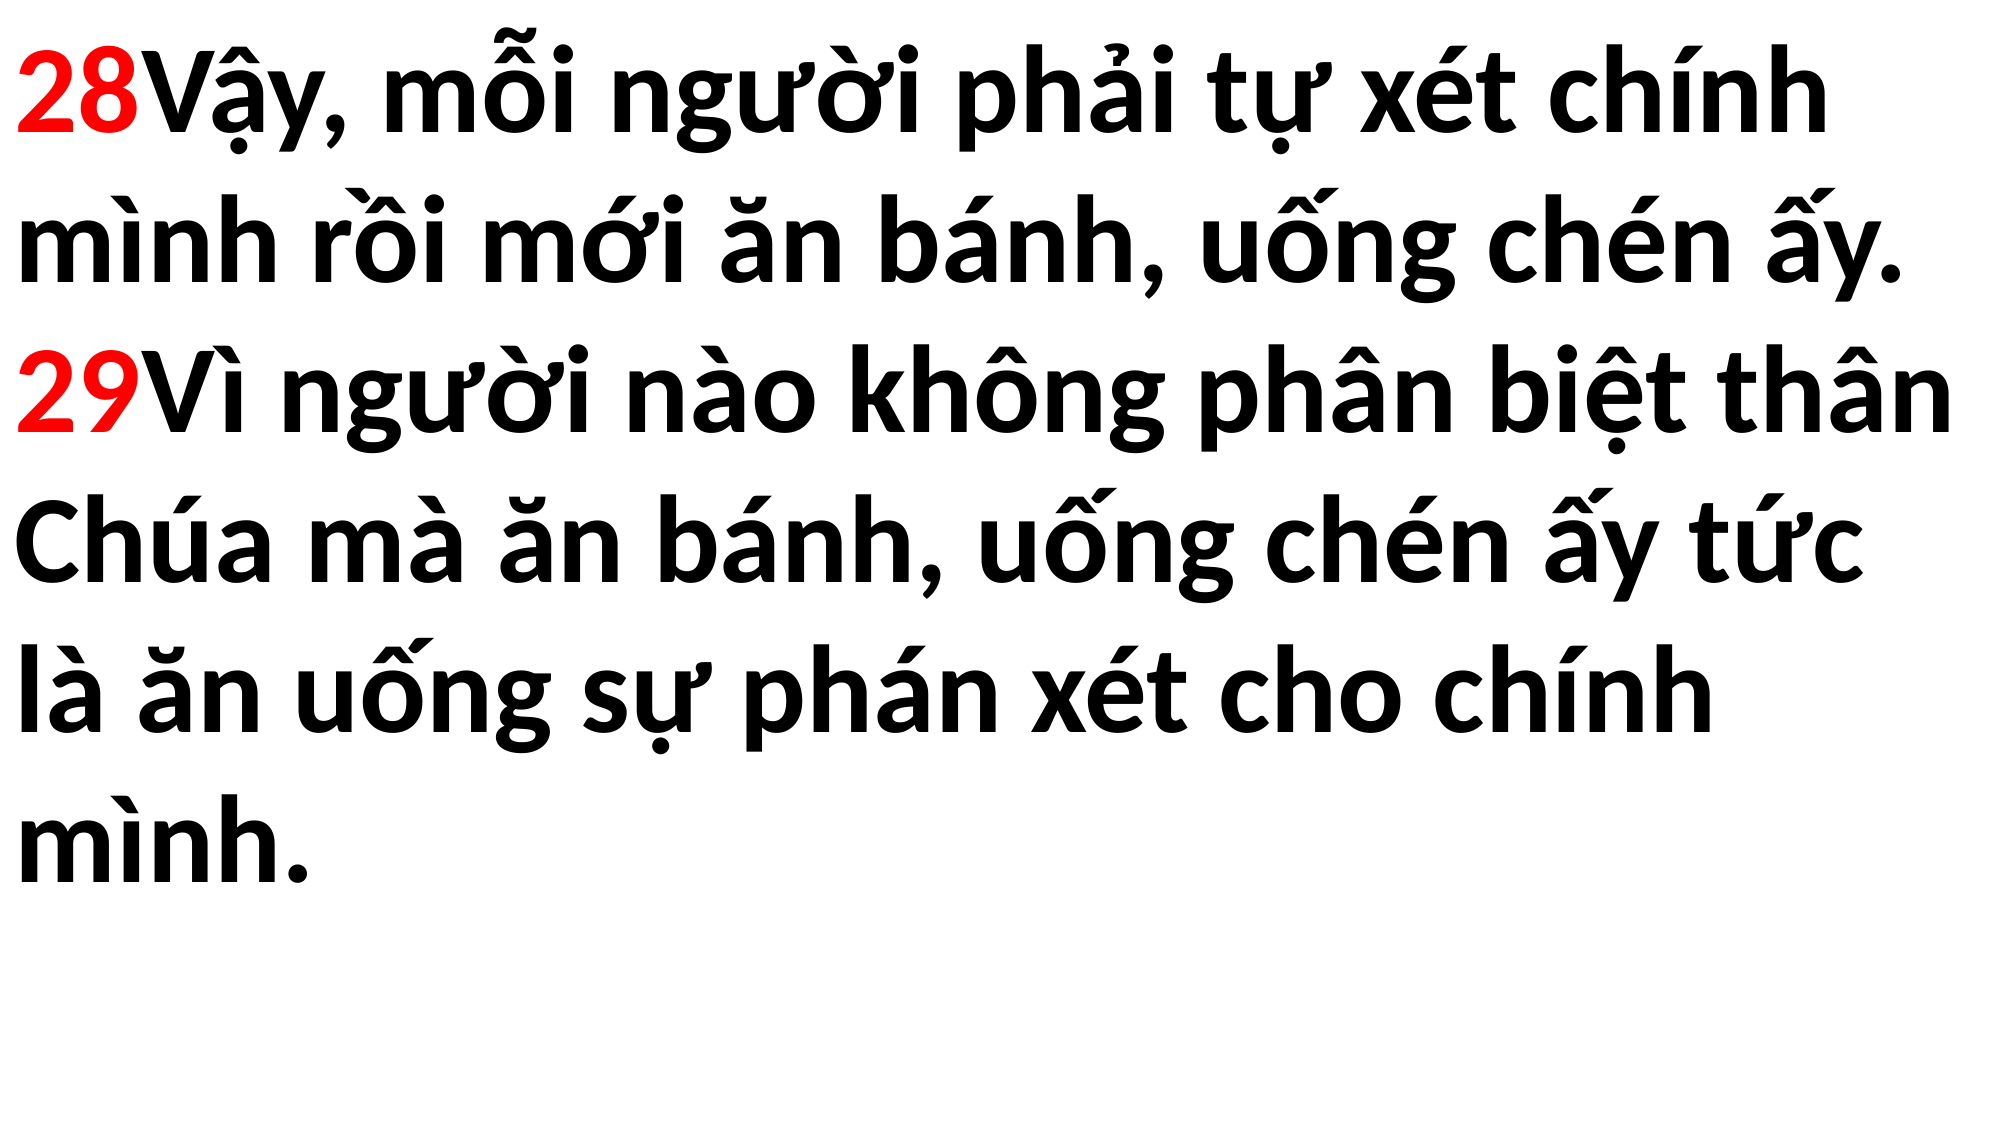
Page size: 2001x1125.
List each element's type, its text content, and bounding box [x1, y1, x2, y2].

text_box 28Vậy, mỗi người phải tự xét chính mình rồi mới ăn bánh, uống chén ấy. 29Vì người nào không phân biệt thân Chúa mà ăn bánh, uống chén ấy tức là ăn uống sự phán xét cho chính mình. [0, 0, 2000, 915]
